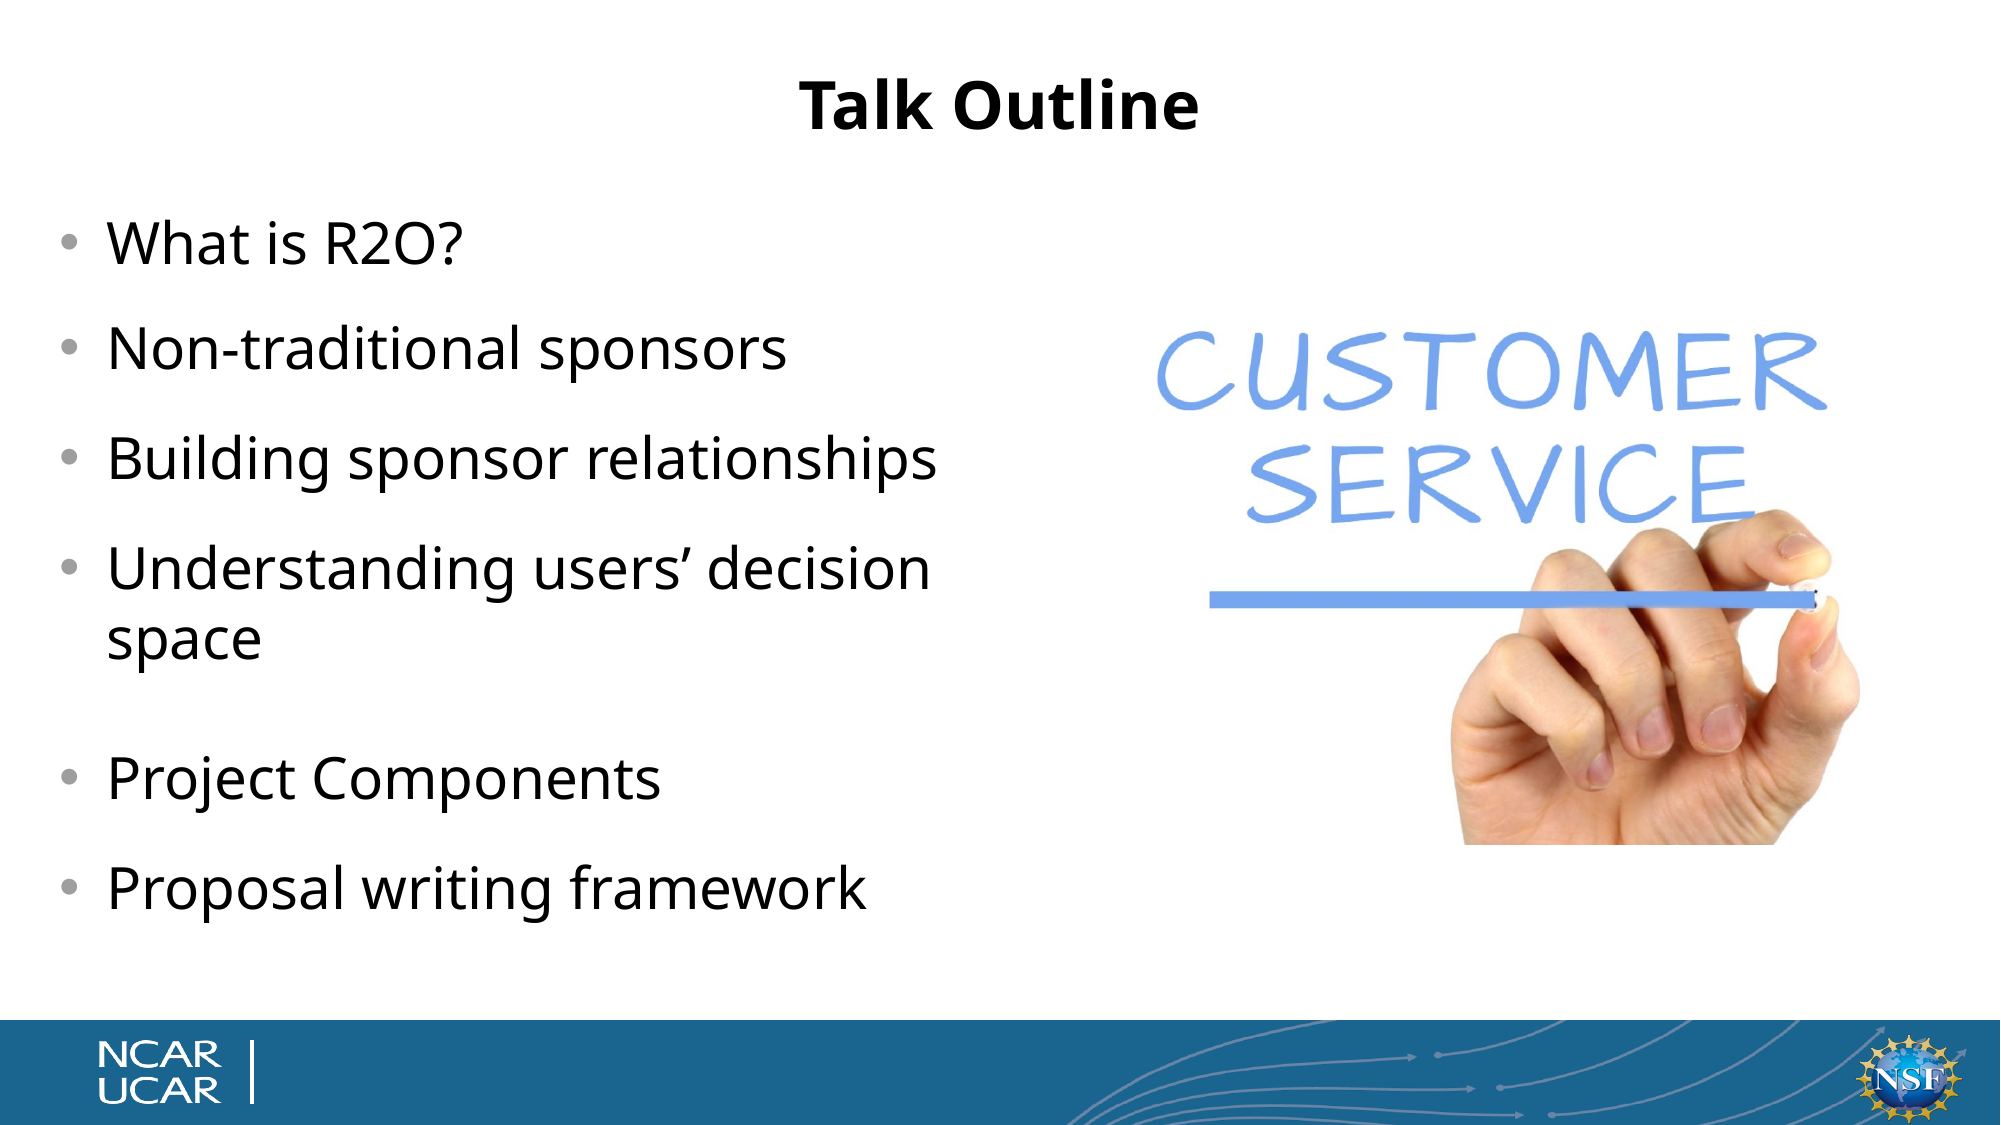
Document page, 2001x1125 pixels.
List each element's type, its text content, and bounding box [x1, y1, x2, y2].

title Talk Outline [324, 45, 1675, 150]
list What is R2O? Non-traditional sponsors Building sponsor relationships Understanding users’ decision space Project Components Proposal writing framework [44, 198, 965, 962]
picture [0, 1020, 2000, 1125]
picture [1067, 287, 1904, 845]
